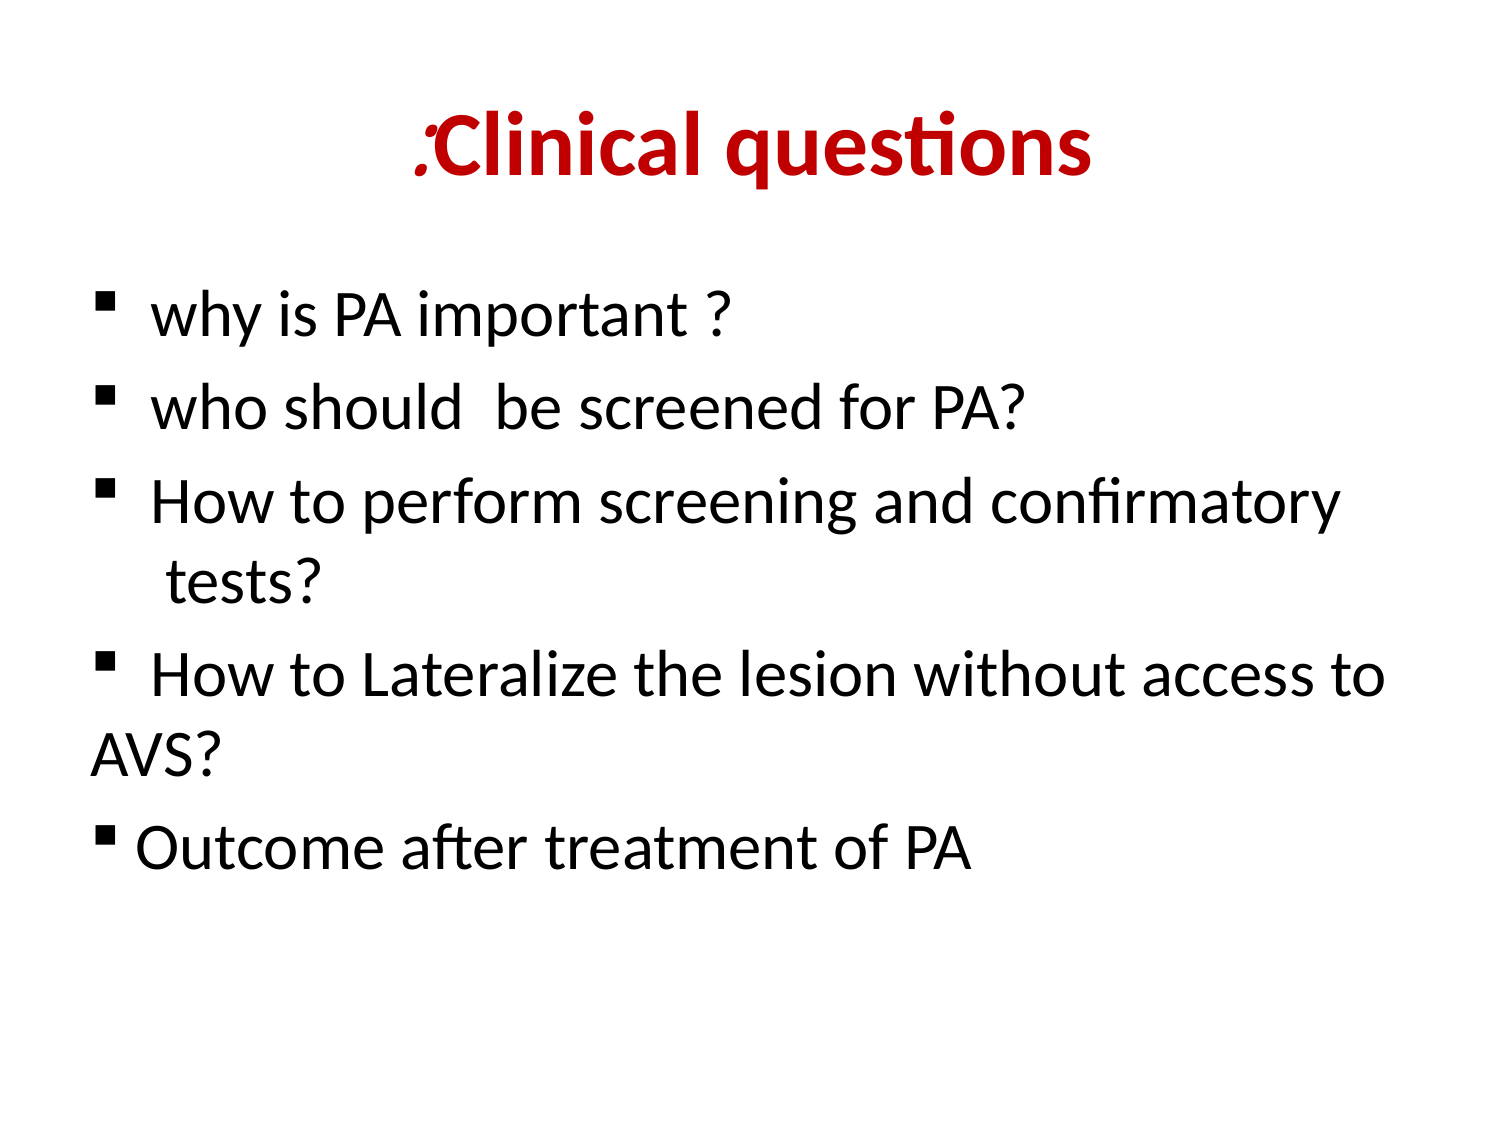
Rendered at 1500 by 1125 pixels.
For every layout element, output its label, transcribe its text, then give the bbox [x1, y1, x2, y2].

list why is PA important ? who should be screened for PA? How to perform screening and confirmatory tests? How to Lateralize the lesion without access to AVS? Outcome after treatment of PA [75, 262, 1425, 1005]
title Clinical questions: [75, 45, 1425, 233]
